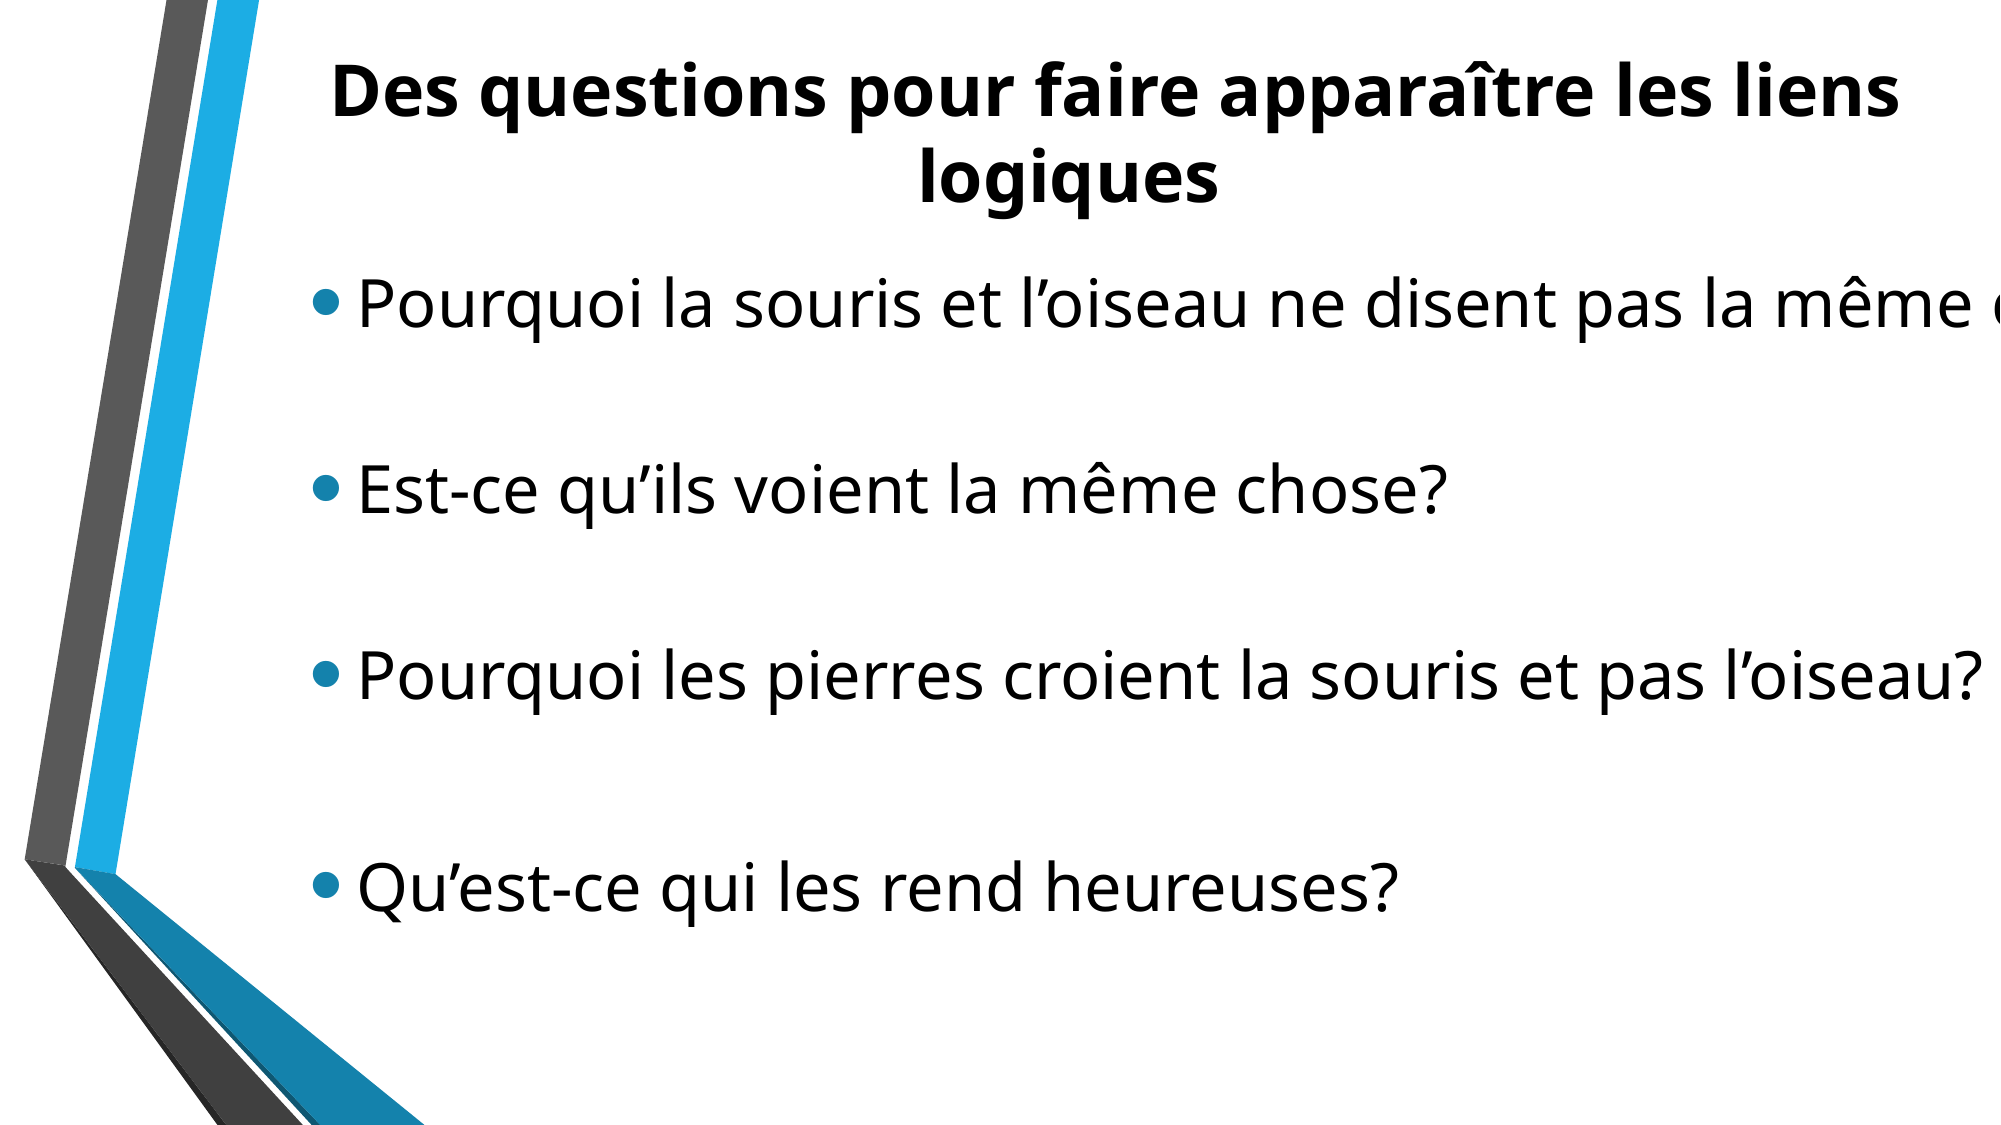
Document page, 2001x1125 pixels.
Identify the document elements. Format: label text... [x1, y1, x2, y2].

list Pourquoi la souris et l’oiseau ne disent pas la même chose? Est-ce qu’ils voient la même chose? Pourquoi les pierres croient la souris et pas l’oiseau? Qu’est-ce qui les rend heureuses? [294, 272, 2000, 1125]
title Des questions pour faire apparaître les liens logiques [137, 37, 2000, 225]
